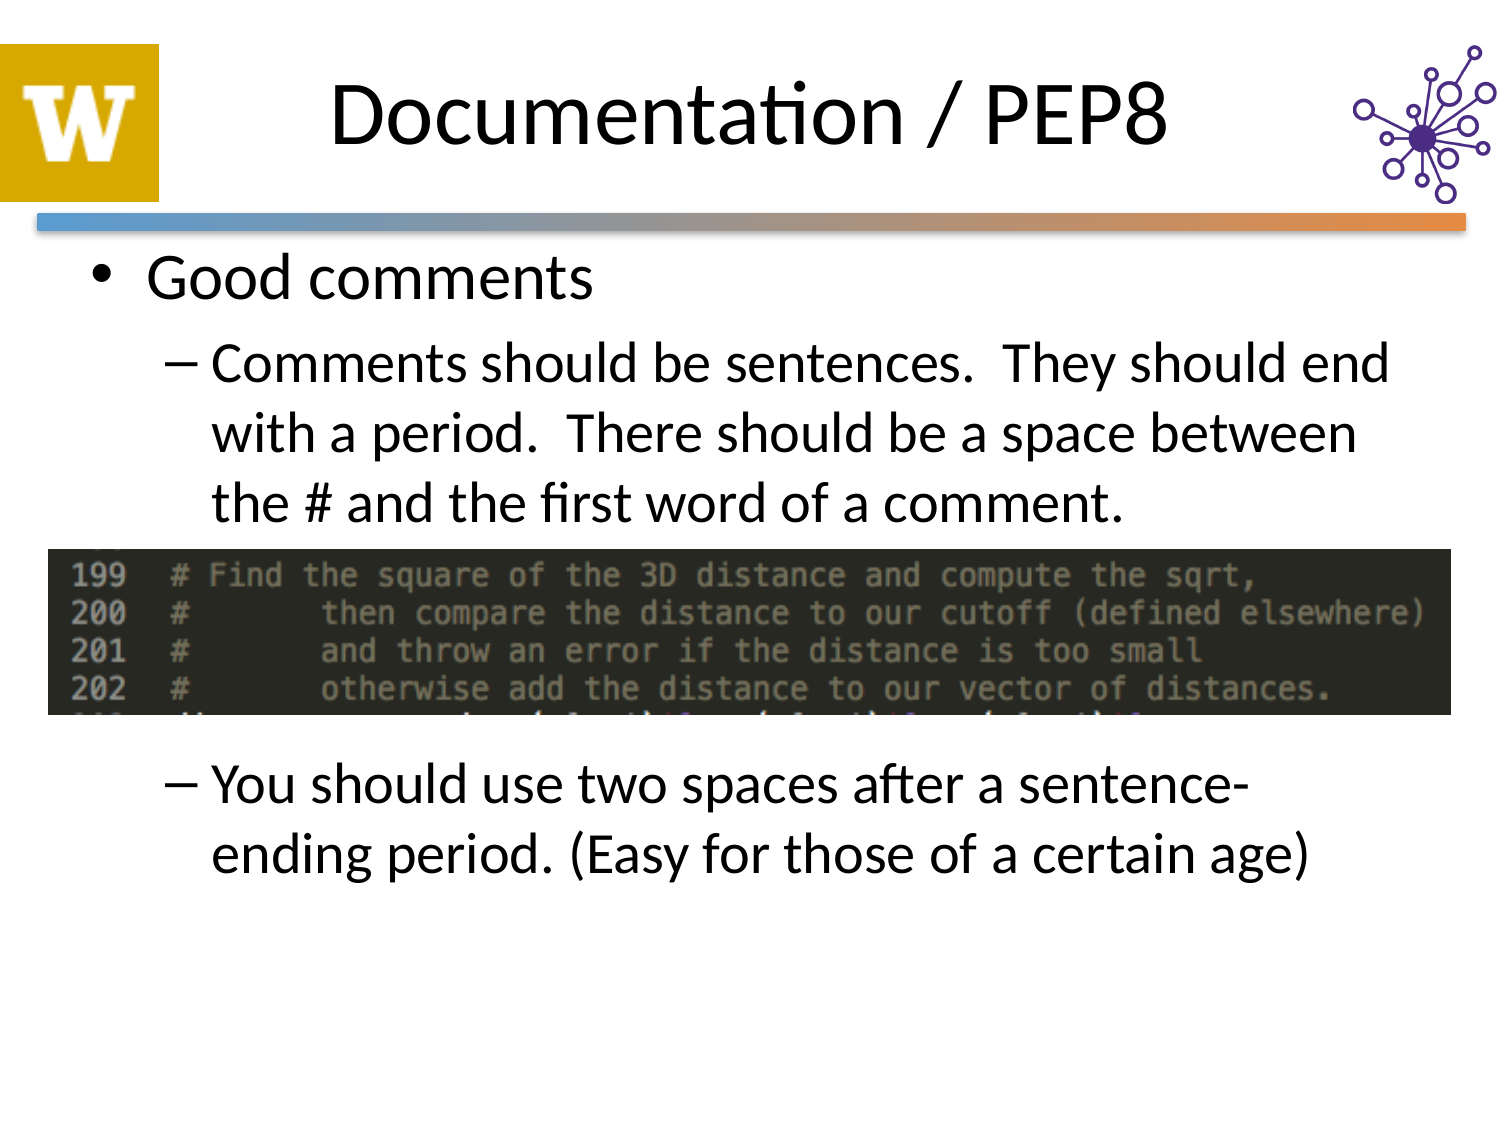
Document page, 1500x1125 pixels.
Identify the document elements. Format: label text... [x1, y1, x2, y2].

list Good comments Comments should be sentences. They should end with a period. There should be a space between the # and the first word of a comment. You should use two spaces after a sentence-ending period. (Easy for those of a certain age) [75, 724, 1425, 975]
picture [1425, 45, 1497, 204]
picture [0, 44, 159, 202]
list Good comments Comments should be sentences. They should end with a period. There should be a space between the # and the first word of a comment. You should use two spaces after a sentence-ending period. (Easy for those of a certain age) [75, 224, 1425, 548]
title Documentation / PEP8 [75, 45, 1425, 224]
picture [48, 549, 1452, 715]
